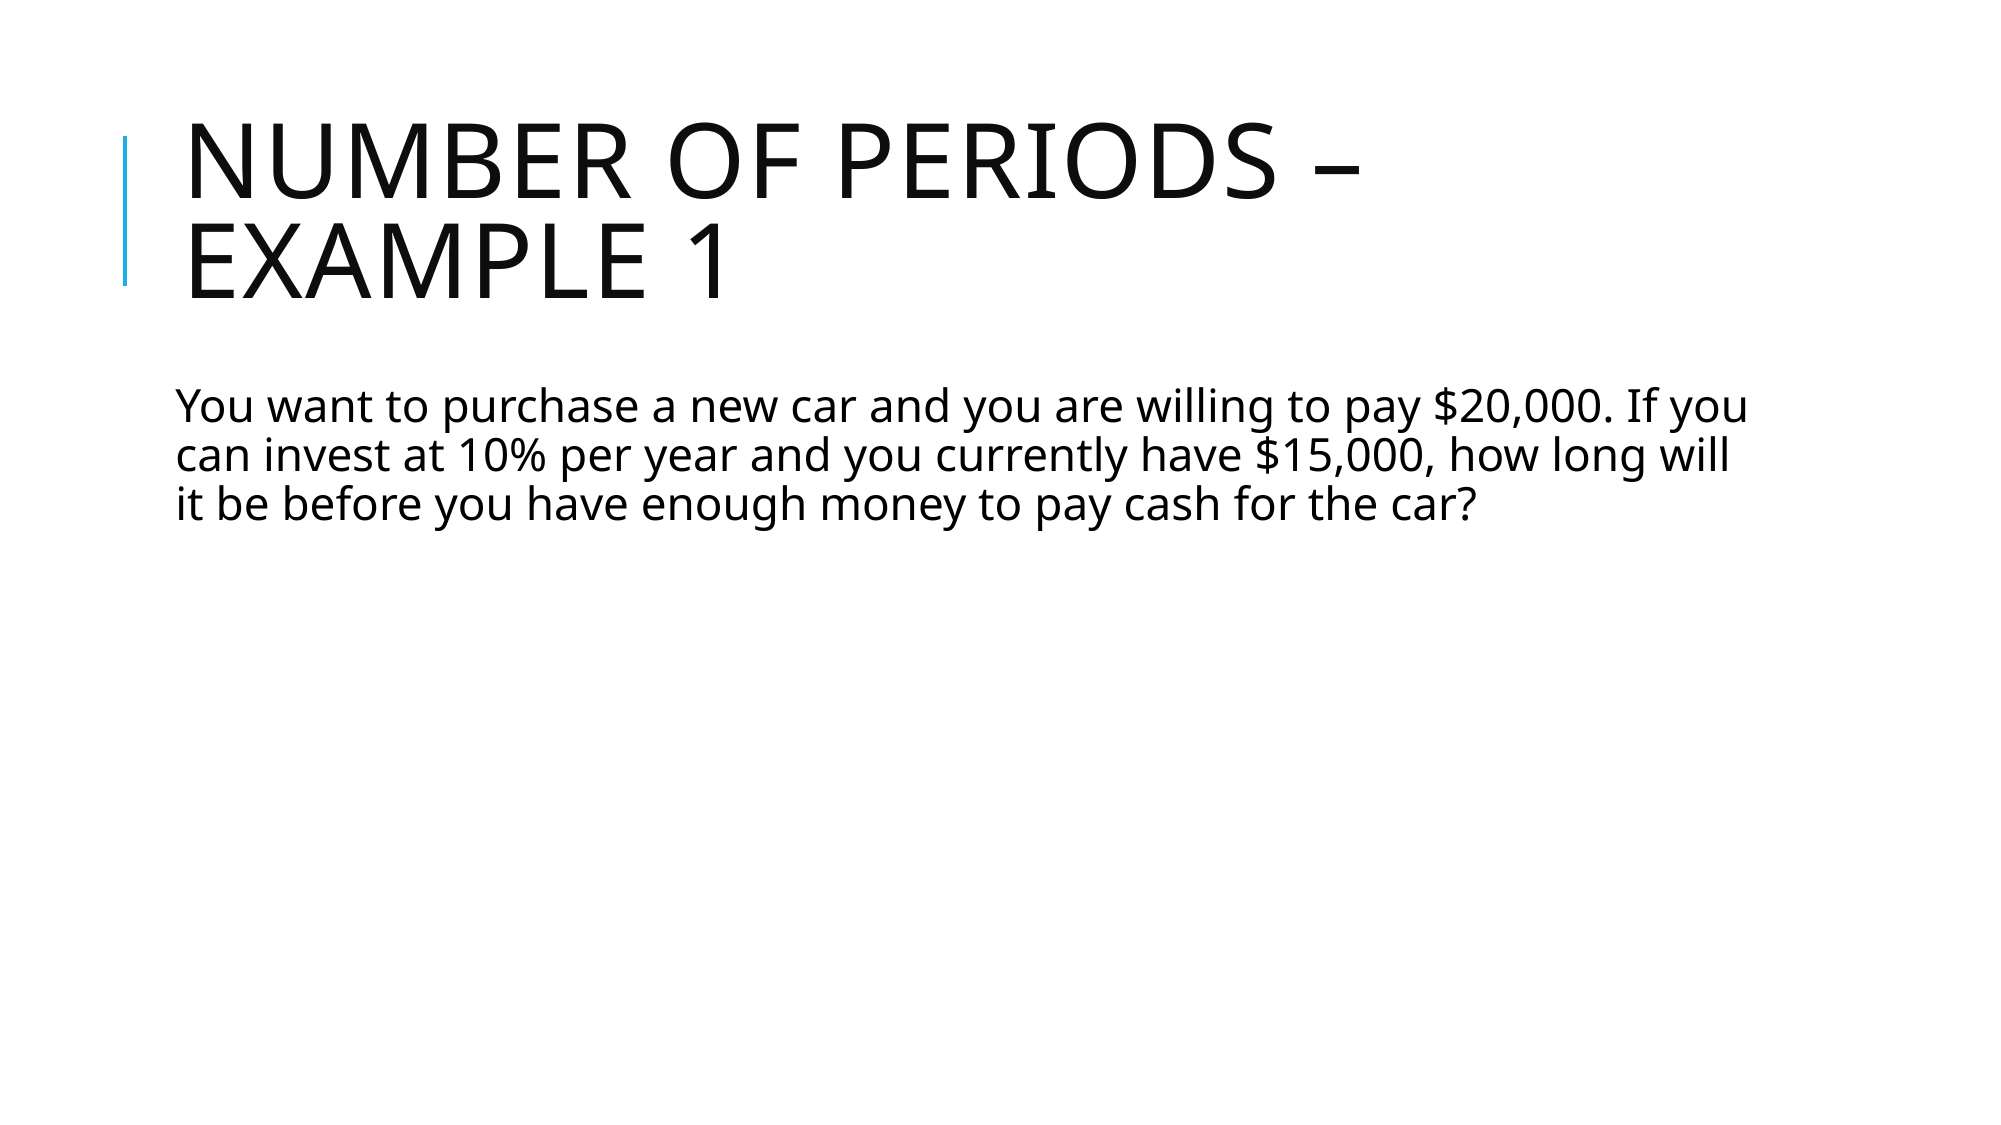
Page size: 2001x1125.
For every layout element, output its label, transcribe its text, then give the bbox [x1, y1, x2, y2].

list You want to purchase a new car and you are willing to pay $20,000. If you can invest at 10% per year and you currently have $15,000, how long will it be before you have enough money to pay cash for the car? [168, 375, 1763, 1035]
title Number of Periods – Example 1 [168, 96, 1763, 342]
